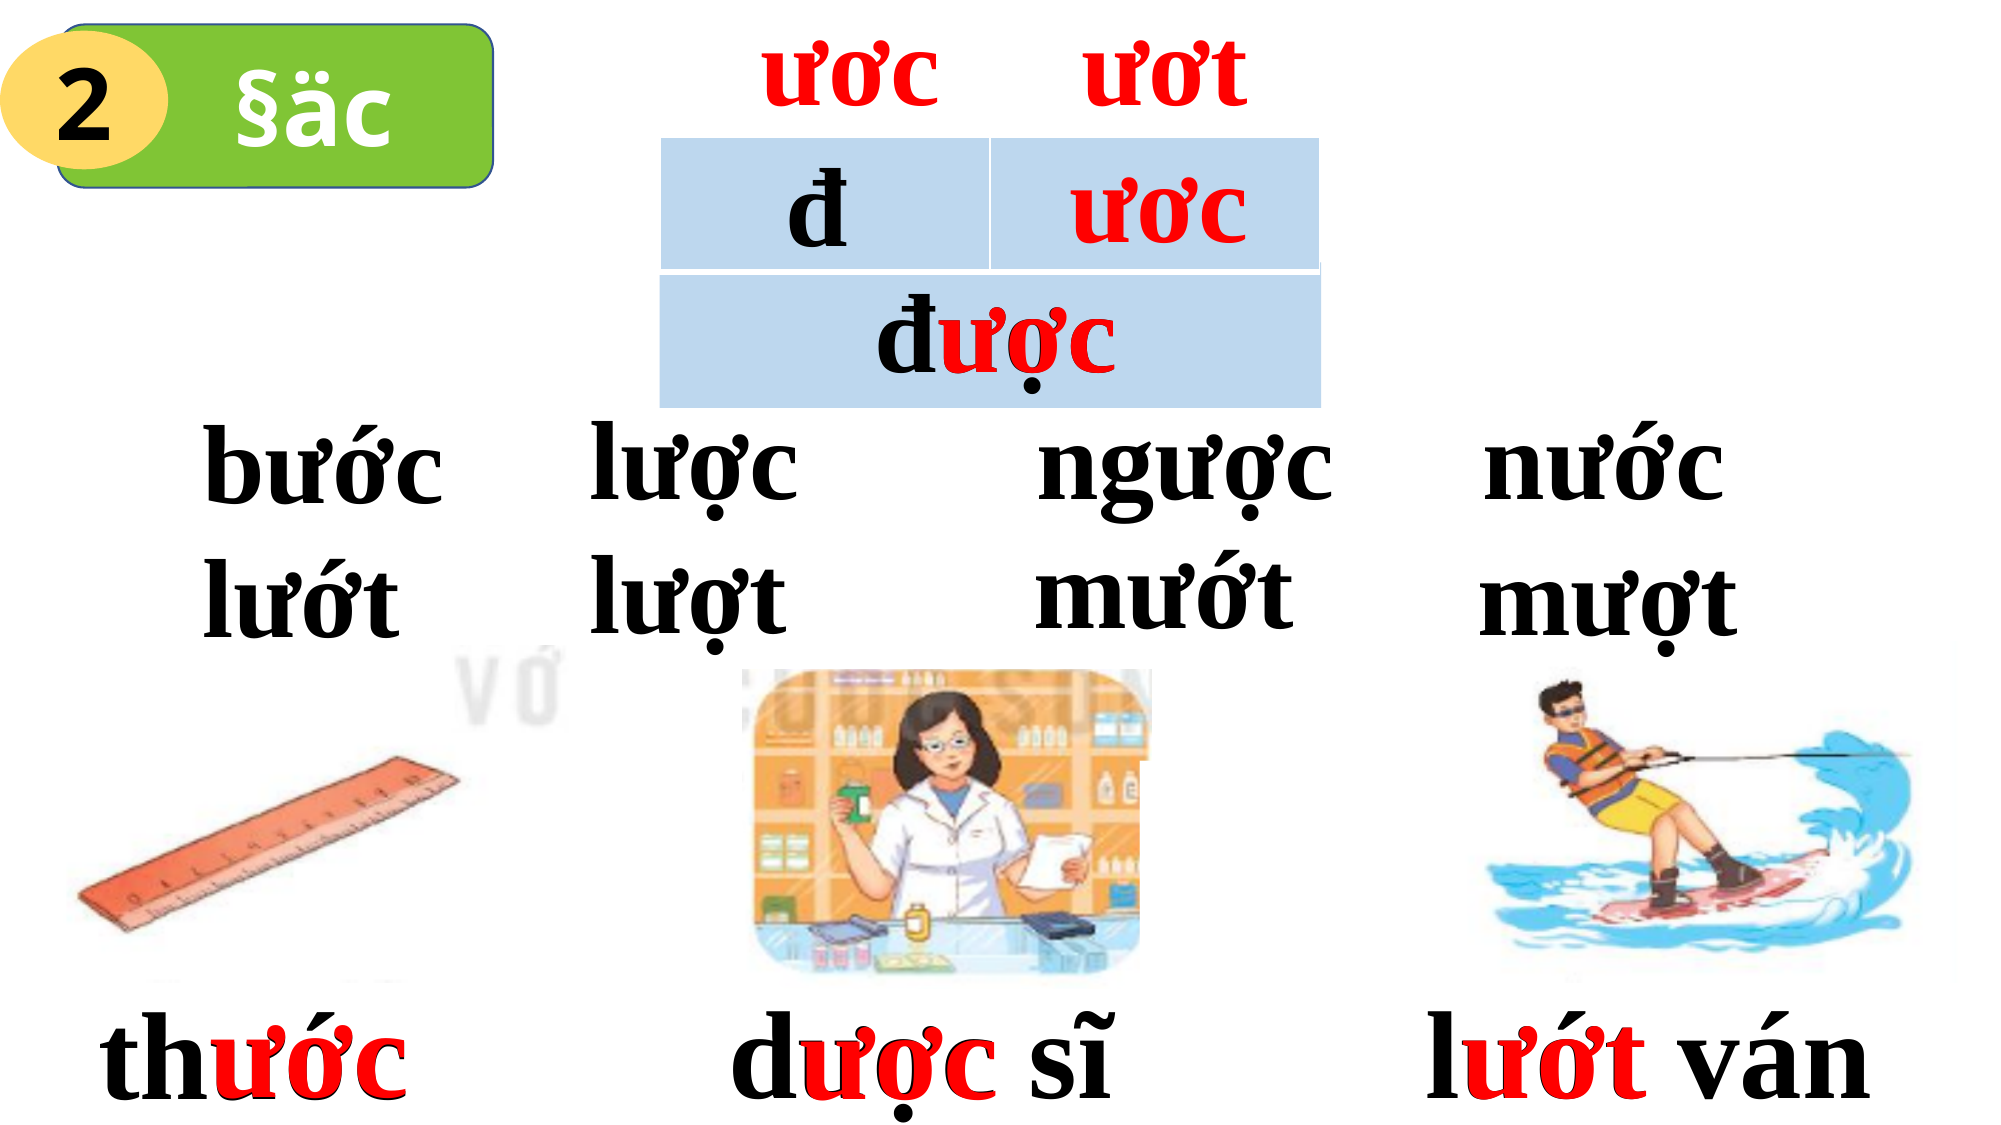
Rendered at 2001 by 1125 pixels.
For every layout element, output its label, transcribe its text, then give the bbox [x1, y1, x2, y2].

picture [1448, 641, 1960, 964]
text_box ươc [746, 0, 1000, 136]
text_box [187, 379, 1856, 536]
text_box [83, 964, 2000, 1125]
picture [30, 645, 569, 983]
text_box [659, 275, 770, 379]
picture [742, 670, 1152, 964]
text_box ươt [1066, 0, 1320, 122]
table_header [661, 138, 770, 269]
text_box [770, 122, 1320, 379]
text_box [187, 508, 1850, 670]
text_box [0, 24, 494, 188]
